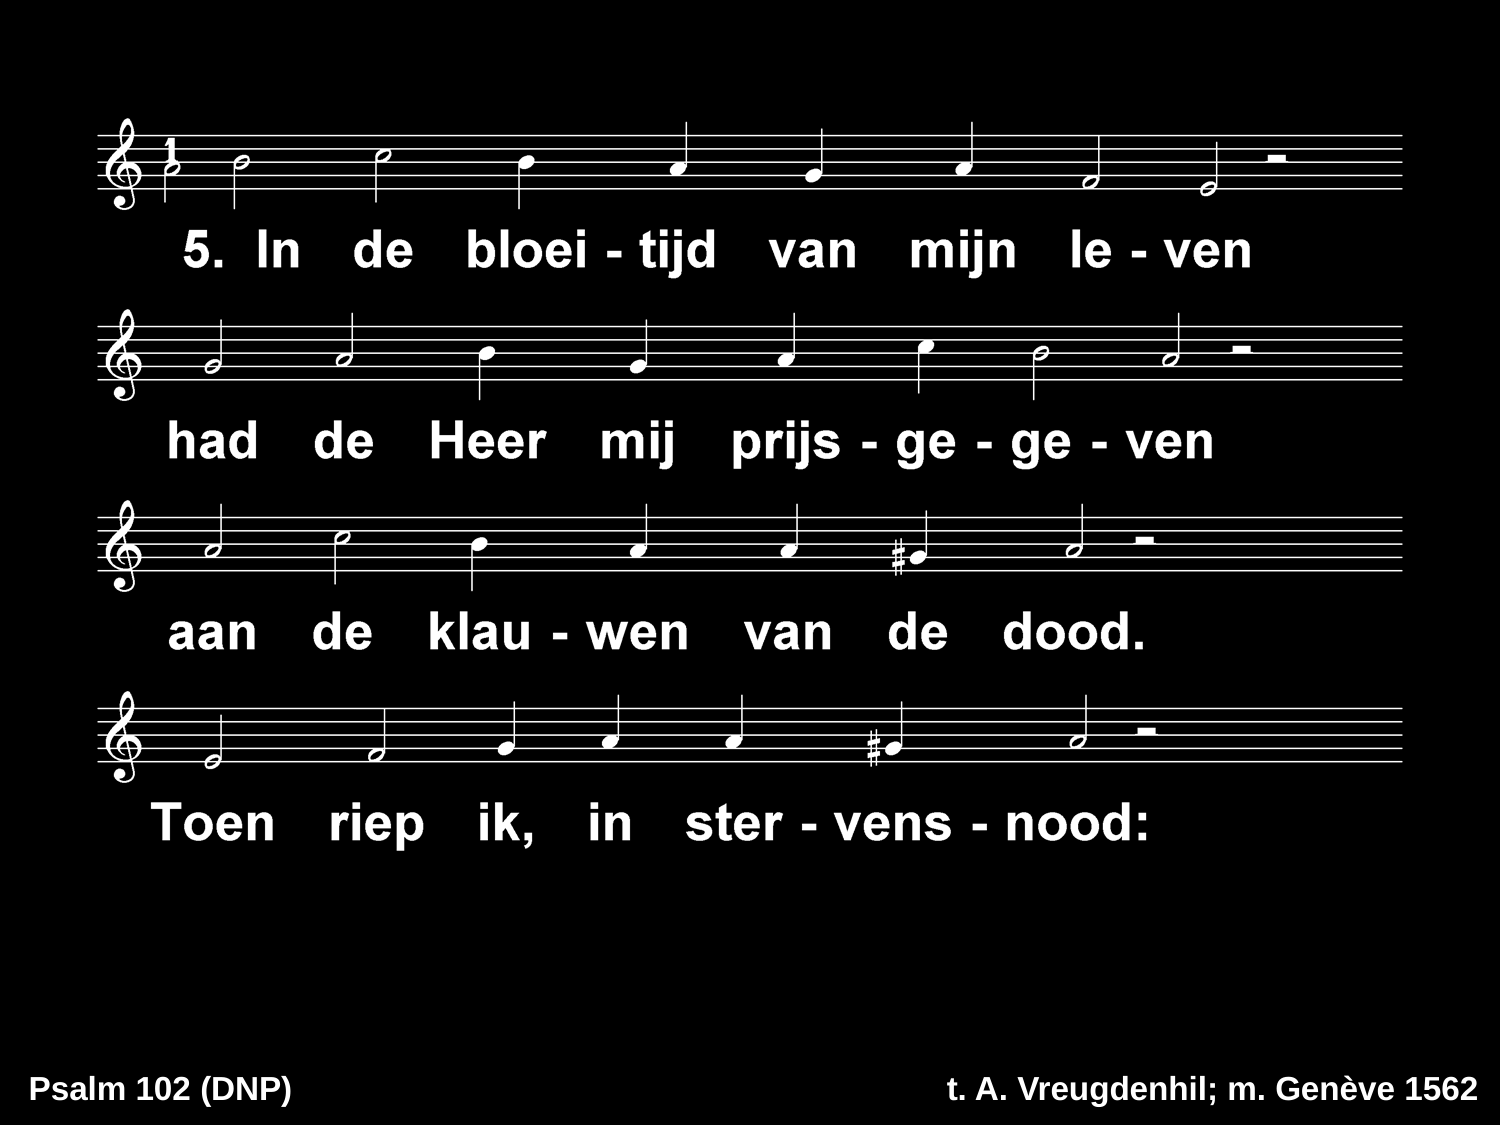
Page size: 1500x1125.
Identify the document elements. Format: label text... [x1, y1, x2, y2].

text_box Psalm 102 (DNP) t. A. Vreugdenhil; m. Genève 1562 [13, 1059, 1495, 1115]
picture [83, 104, 1417, 866]
